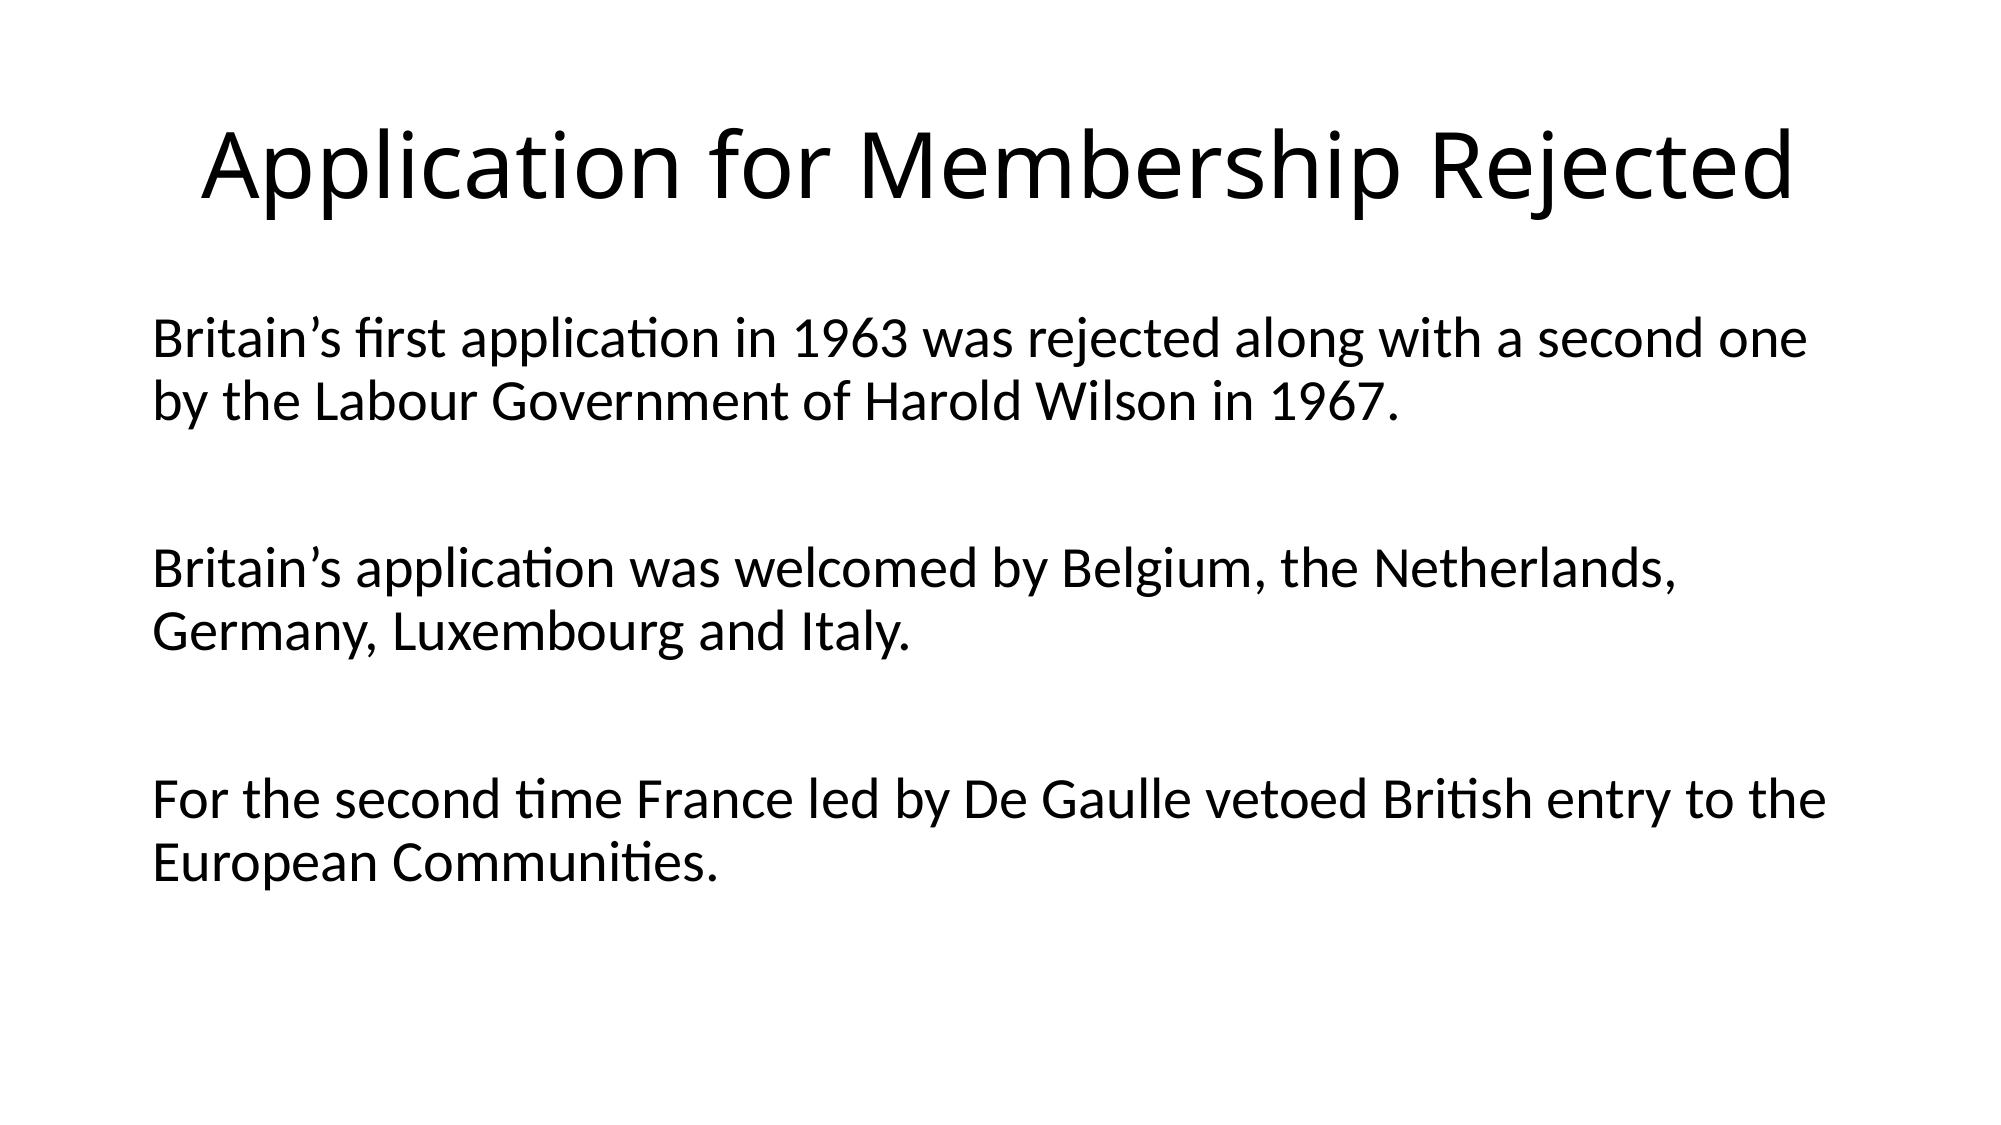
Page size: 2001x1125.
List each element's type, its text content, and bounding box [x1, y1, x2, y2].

title Application for Membership Rejected [137, 59, 1863, 278]
list Britain’s first application in 1963 was rejected along with a second one by the Labour Government of Harold Wilson in 1967. Britain’s application was welcomed by Belgium, the Netherlands, Germany, Luxembourg and Italy. For the second time France led by De Gaulle vetoed British entry to the European Communities. [137, 299, 1863, 1014]
